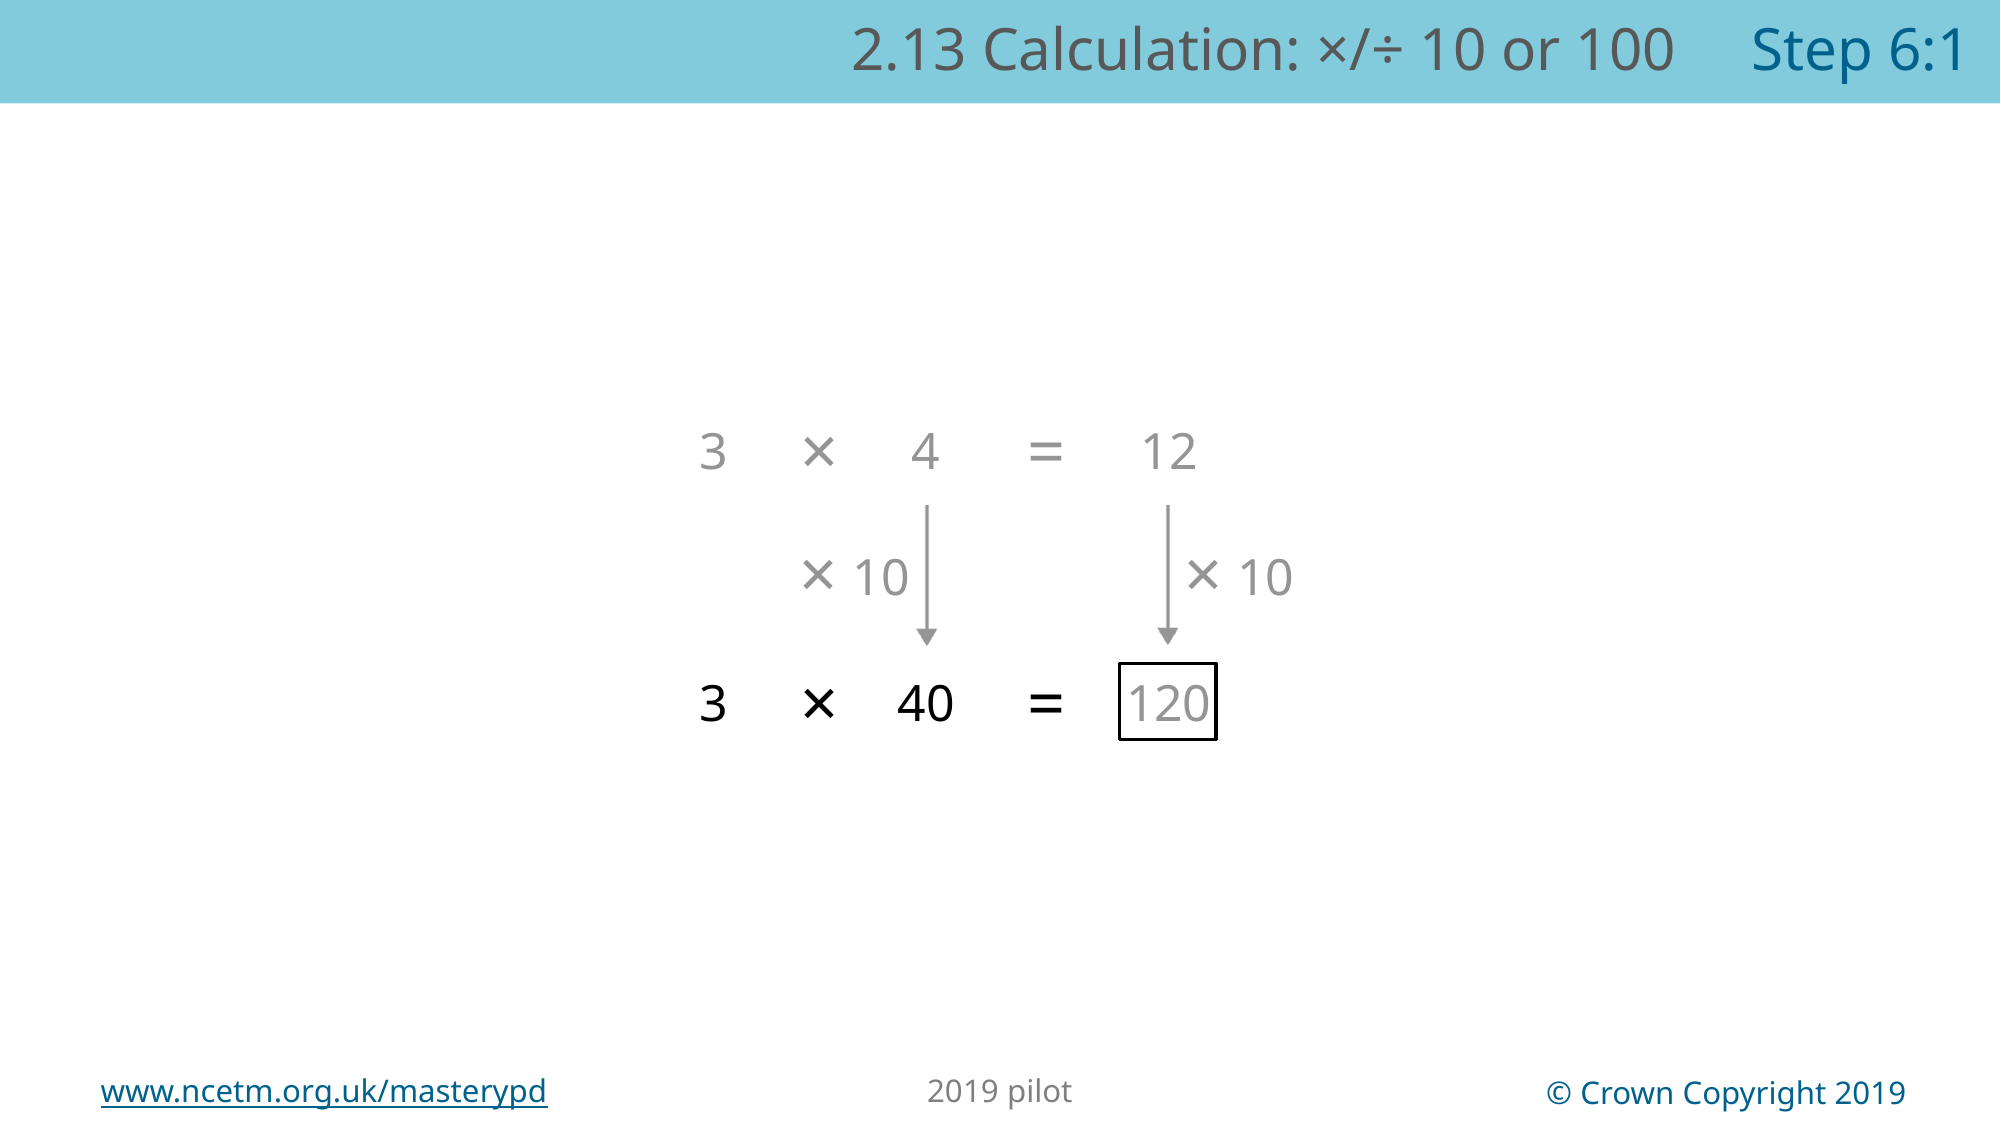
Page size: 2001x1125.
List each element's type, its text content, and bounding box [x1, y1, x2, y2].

picture [916, 505, 937, 646]
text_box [780, 524, 916, 621]
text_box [1165, 524, 1309, 621]
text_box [685, 653, 1086, 750]
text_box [683, 401, 1212, 498]
text_box [1119, 663, 1217, 740]
text_box 120 [1111, 663, 1119, 739]
text_box 120 [1217, 663, 1227, 739]
list 2.13 Calculation: ×/÷ 10 or 100 Step 6:1 [0, 0, 2000, 104]
picture [1157, 505, 1178, 645]
